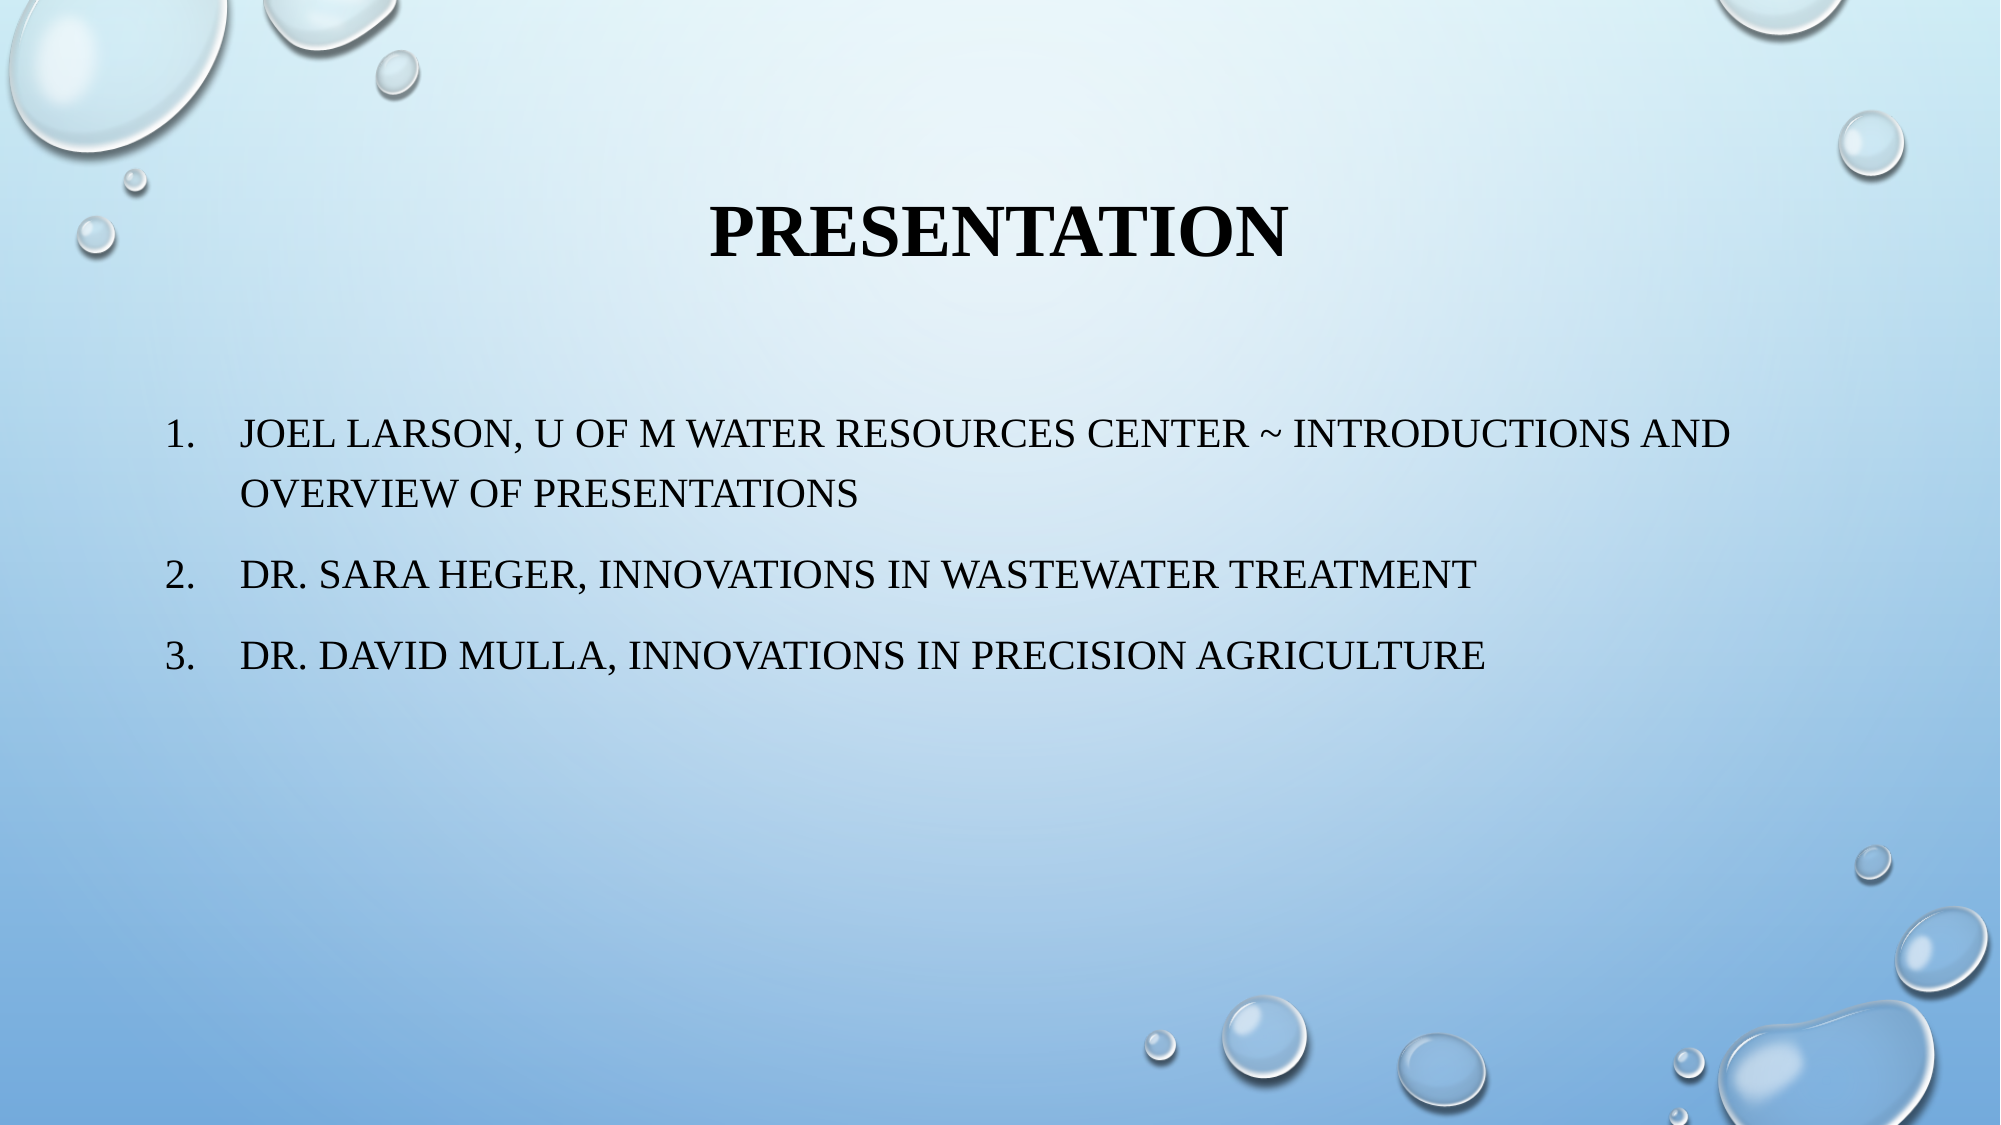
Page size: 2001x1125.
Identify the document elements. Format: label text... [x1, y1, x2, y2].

title Presentation [149, 101, 1851, 364]
list Joel Larson, U of M Water Resources Center ~ Introductions and overview of presentations Dr. Sara Heger, Innovations in Wastewater Treatment Dr. David Mulla, Innovations in Precision Agriculture [149, 388, 1850, 950]
picture [0, 0, 2000, 1125]
